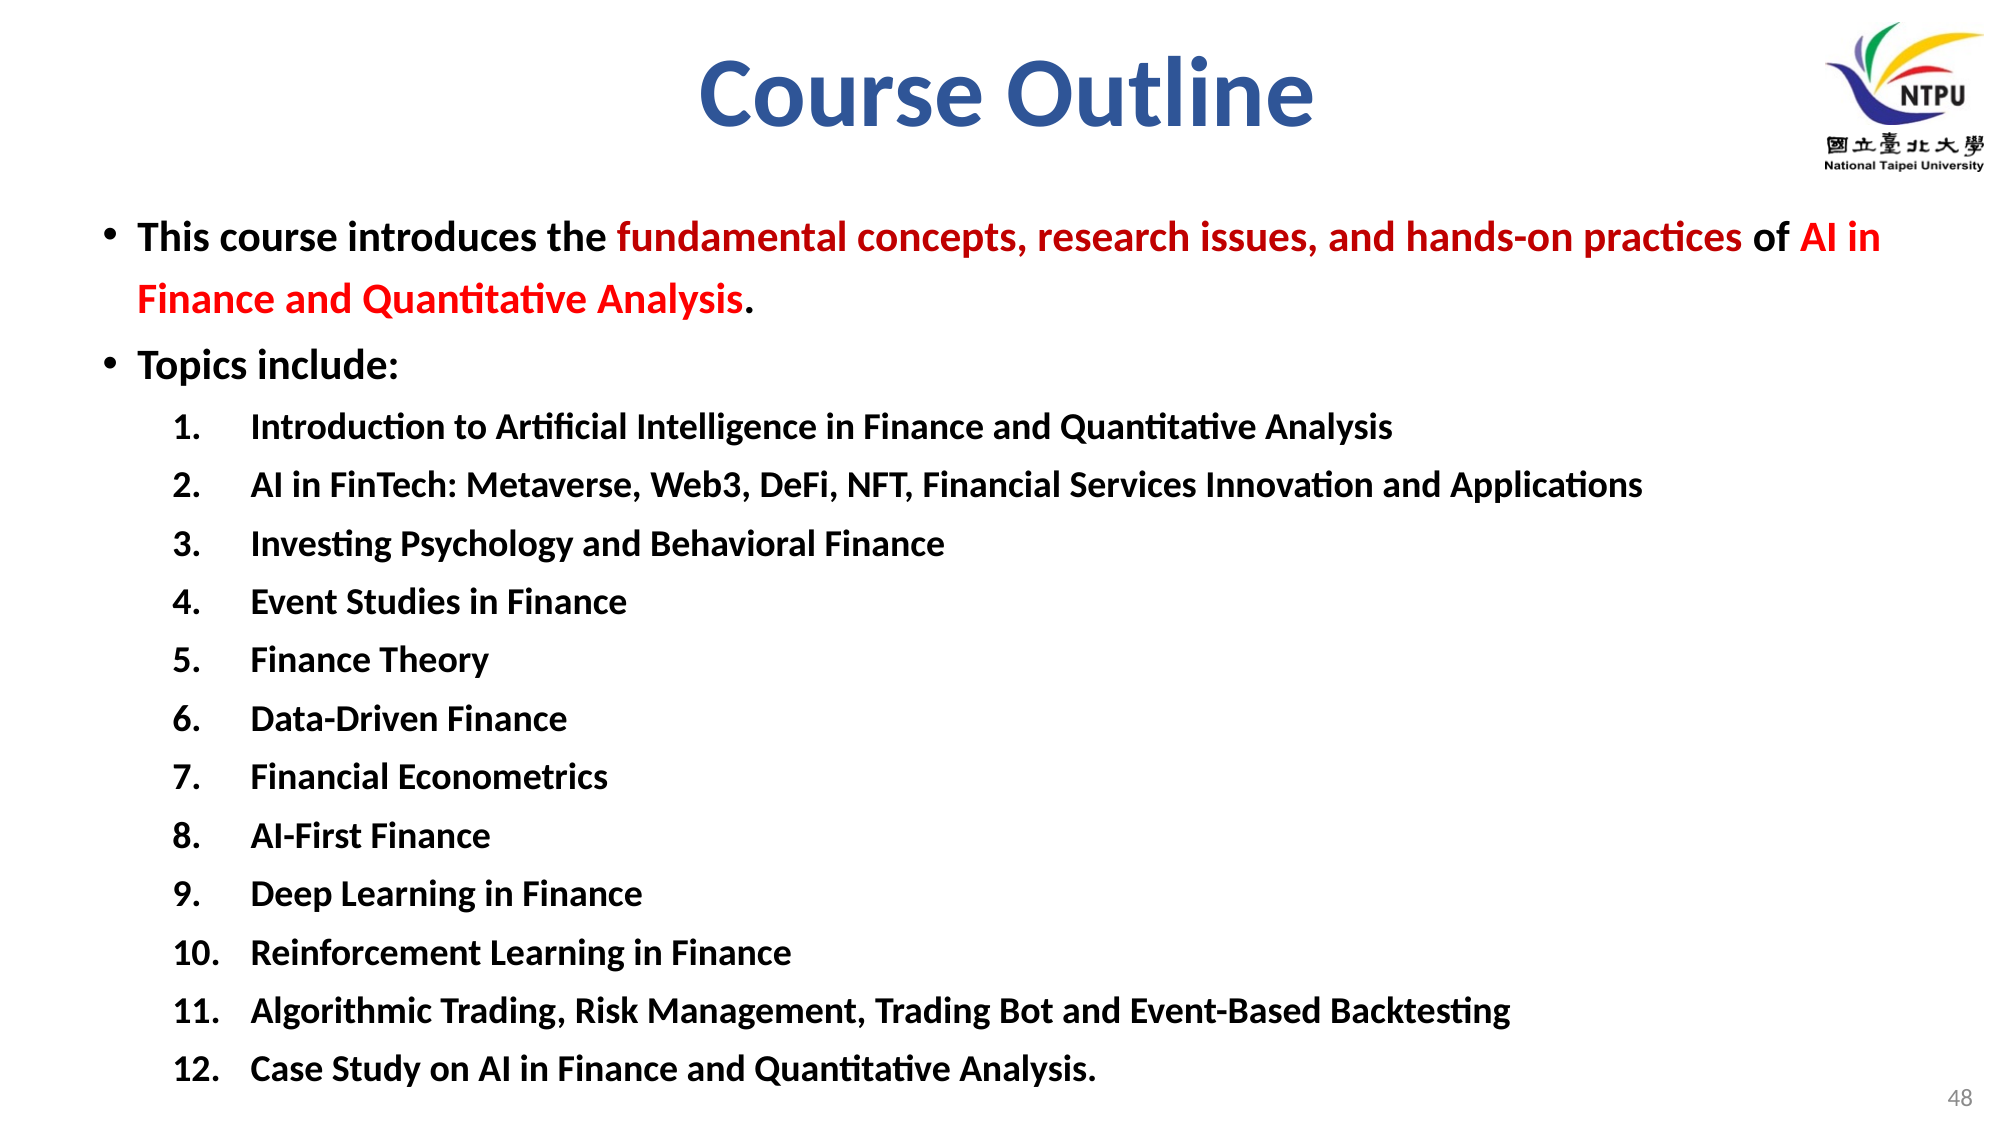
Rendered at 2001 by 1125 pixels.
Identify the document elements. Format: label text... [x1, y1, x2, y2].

slide_number 48 [1830, 1076, 1989, 1116]
list This course introduces the fundamental concepts, research issues, and hands-on practices of AI in Finance and Quantitative Analysis. Topics include: Introduction to Artificial Intelligence in Finance and Quantitative Analysis AI in FinTech: Metaverse, Web3, DeFi, NFT, Financial Services Innovation and Applications Investing Psychology and Behavioral Finance Event Studies in Finance Finance Theory Data-Driven Finance Financial Econometrics AI-First Finance Deep Learning in Finance Reinforcement Learning in Finance Algorithmic Trading, Risk Management, Trading Bot and Event-Based Backtesting Case Study on AI in Finance and Quantitative Analysis. [87, 189, 1929, 1107]
picture [1825, 132, 1984, 172]
picture [1825, 22, 1984, 125]
title Course Outline [87, 7, 1929, 167]
